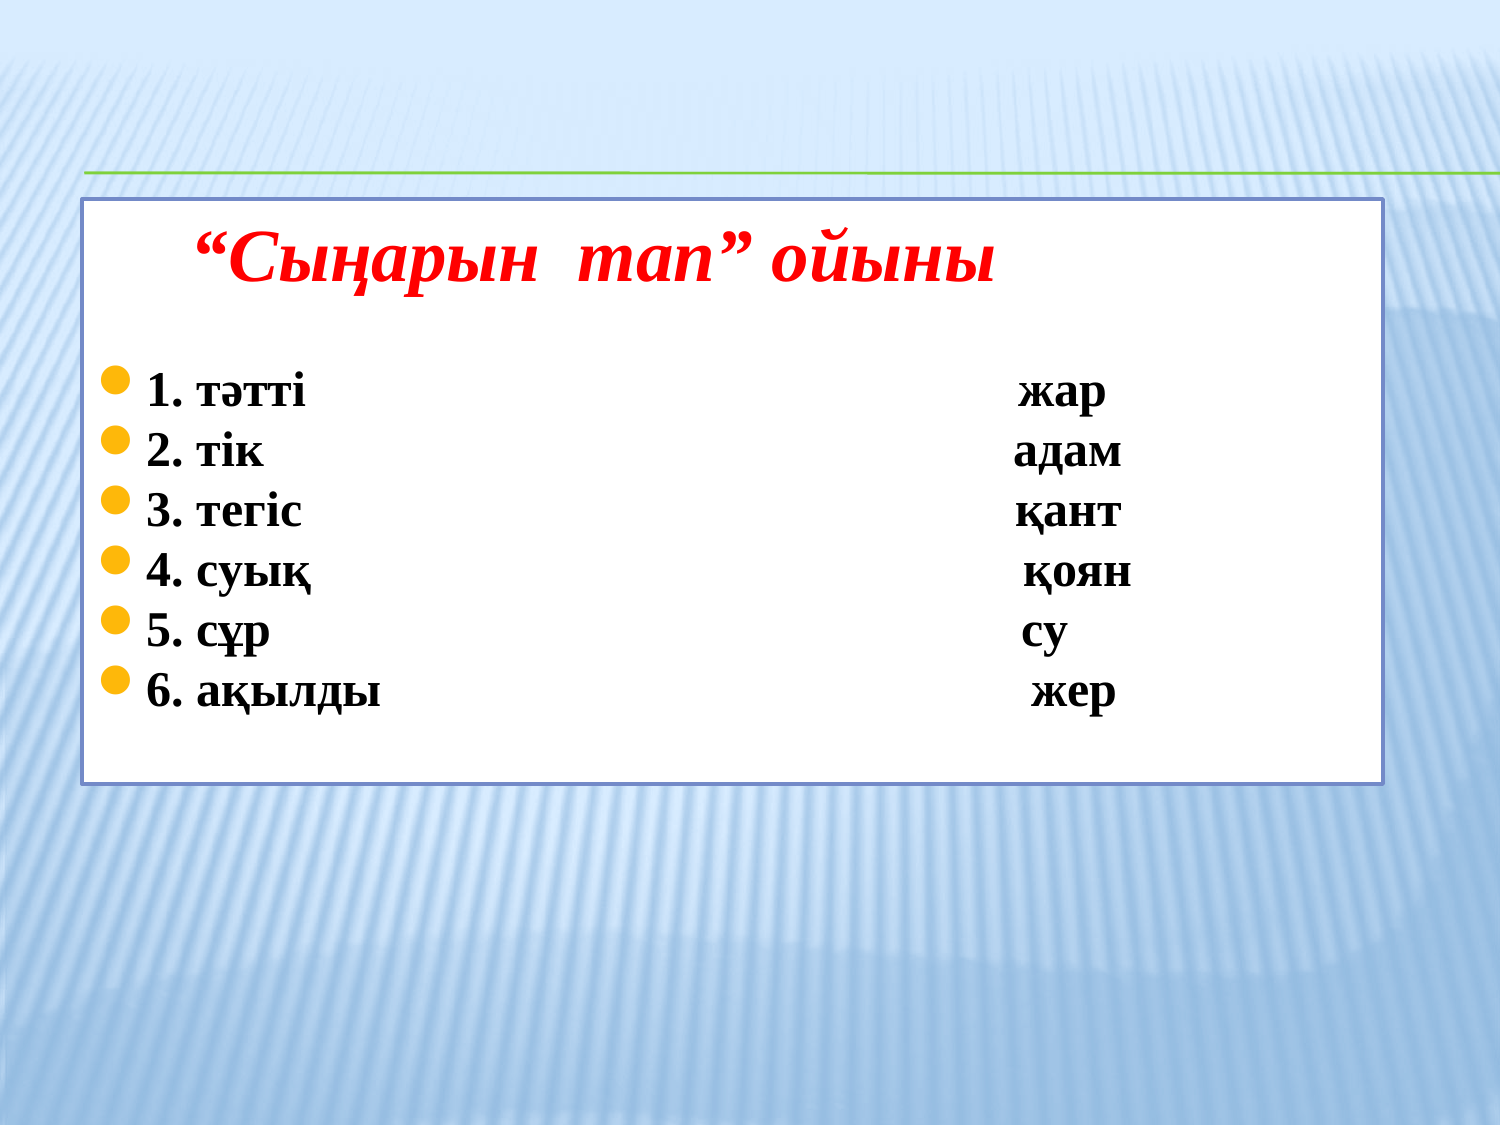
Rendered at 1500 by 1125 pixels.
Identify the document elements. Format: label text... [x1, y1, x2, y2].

text_box “Сыңарын тап” ойыны 1. тәтті жар 2. тік адам 3. тегіс қант 4. суық қоян 5. сұр су 6. ақылды жер [80, 197, 1385, 786]
